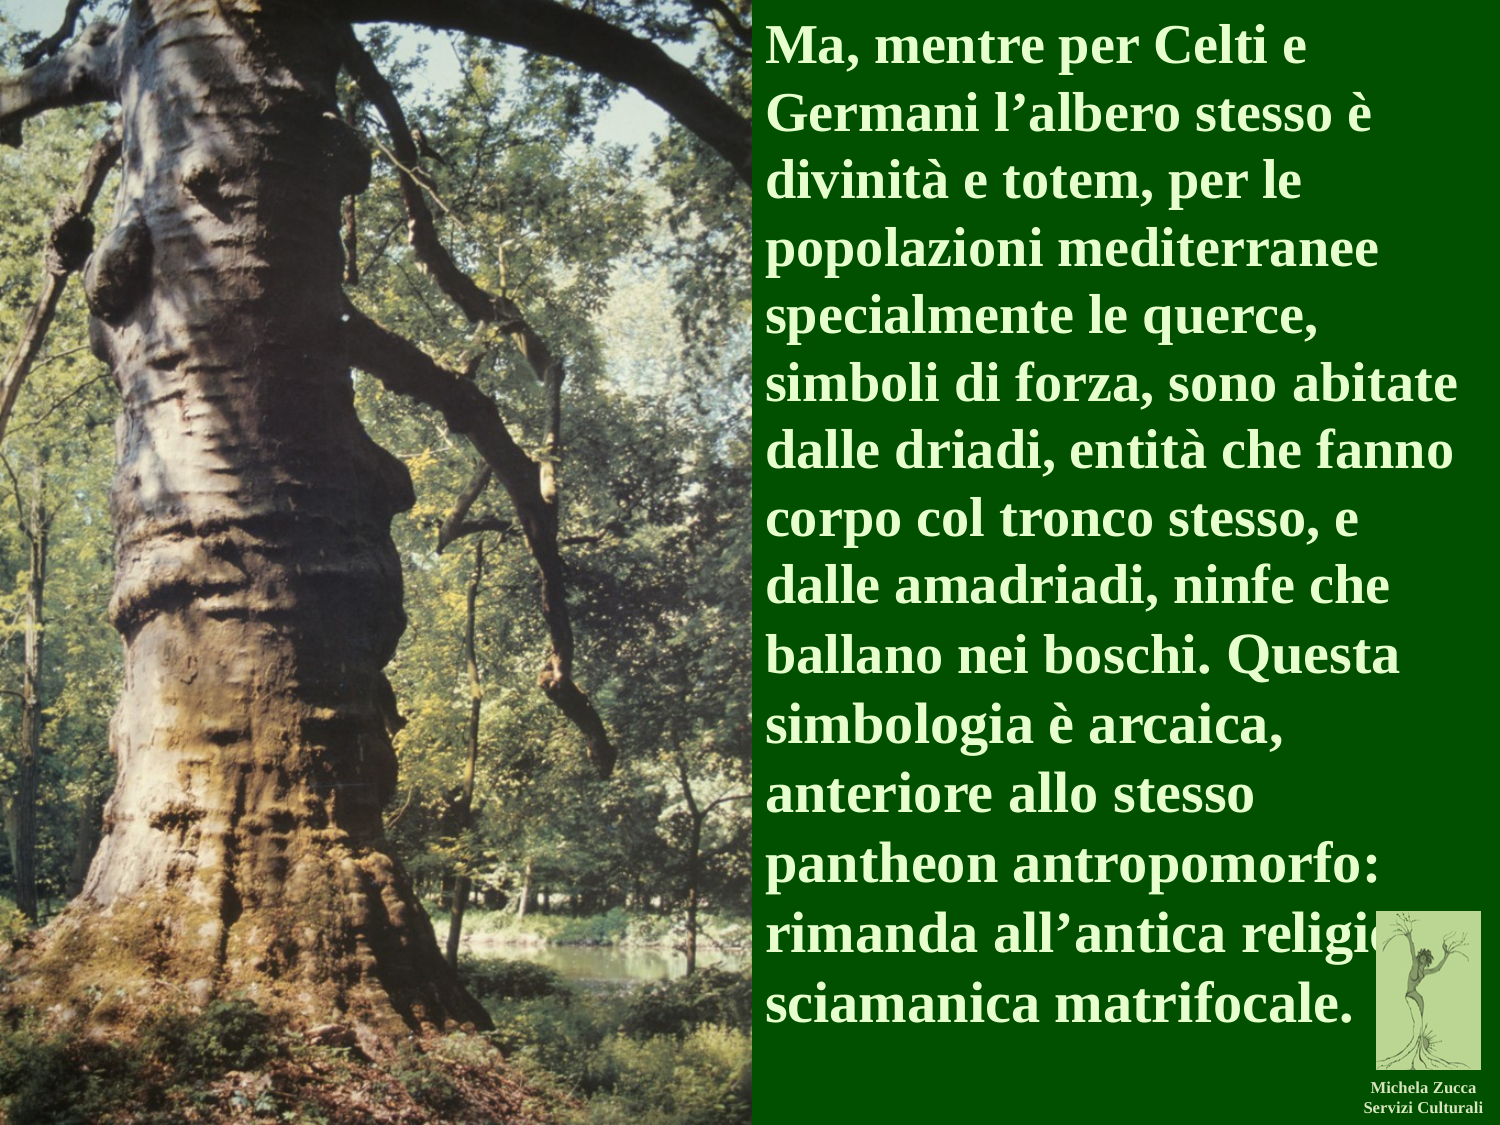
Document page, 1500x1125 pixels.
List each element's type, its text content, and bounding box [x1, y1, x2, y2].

text_box Michela Zucca Servizi Culturali [1347, 1069, 1500, 1125]
picture [1375, 911, 1482, 1070]
list Ma, mentre per Celti e Germani l’albero stesso è divinità e totem, per le popolazioni mediterranee specialmente le querce, simboli di forza, sono abitate dalle driadi, entità che fanno corpo col tronco stesso, e dalle amadriadi, ninfe che ballano nei boschi. Questa simbologia è arcaica, anteriore allo stesso pantheon antropomorfo: rimanda all’antica religione sciamanica matrifocale. [752, 0, 1500, 1125]
picture [0, 0, 752, 1125]
